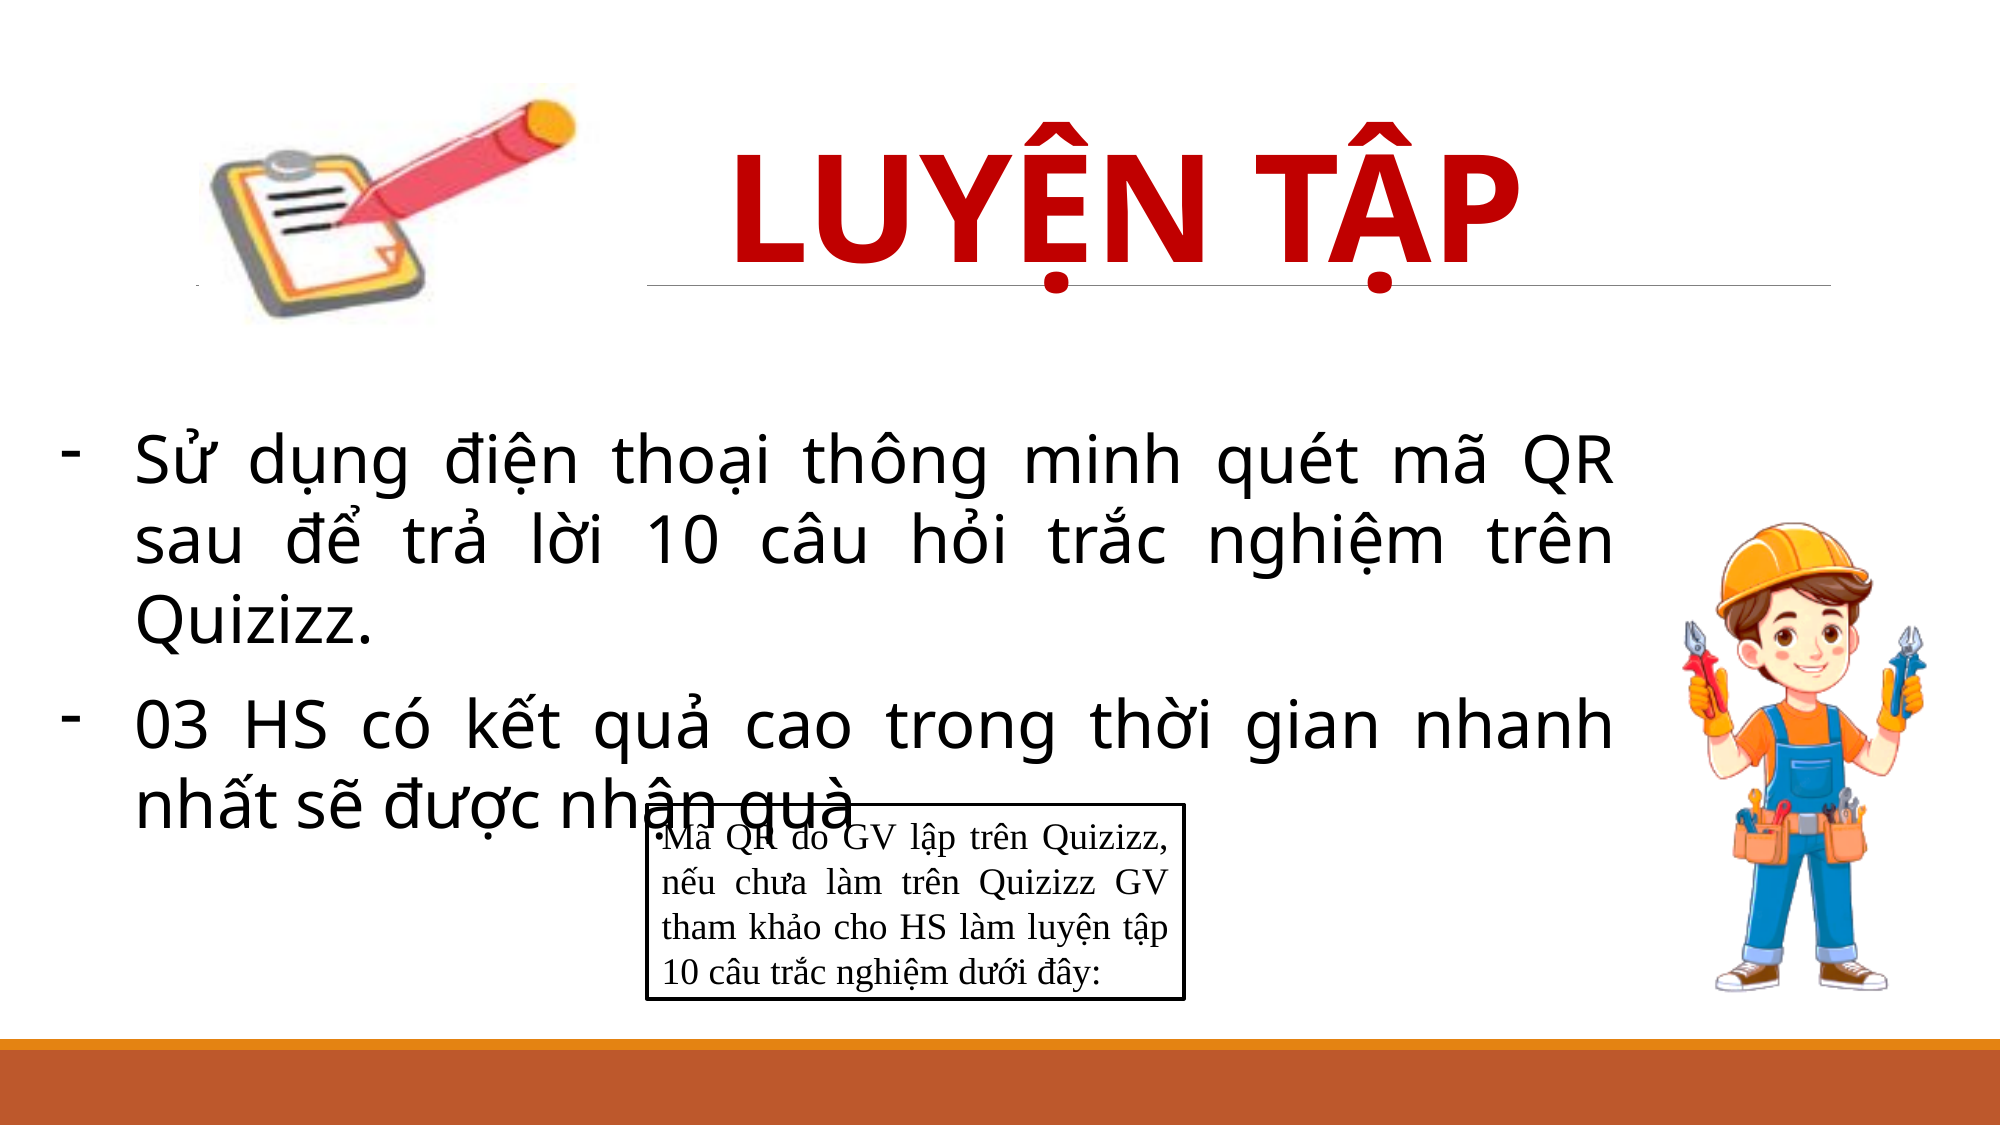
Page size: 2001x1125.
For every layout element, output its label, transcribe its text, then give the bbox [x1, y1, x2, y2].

text_box Sử dụng điện thoại thông minh quét mã QR sau để trả lời 10 câu hỏi trắc nghiệm trên Quizizz. 03 HS có kết quả cao trong thời gian nhanh nhất sẽ được nhận quà [45, 409, 1632, 850]
title LUYỆN TẬP [709, 97, 1825, 301]
picture [198, 83, 648, 341]
text_box Mã QR do GV lập trên Quizizz, nếu chưa làm trên Quizizz GV tham khảo cho HS làm luyện tập 10 câu trắc nghiệm dưới đây: [646, 804, 1184, 1000]
picture [1666, 514, 1956, 1002]
